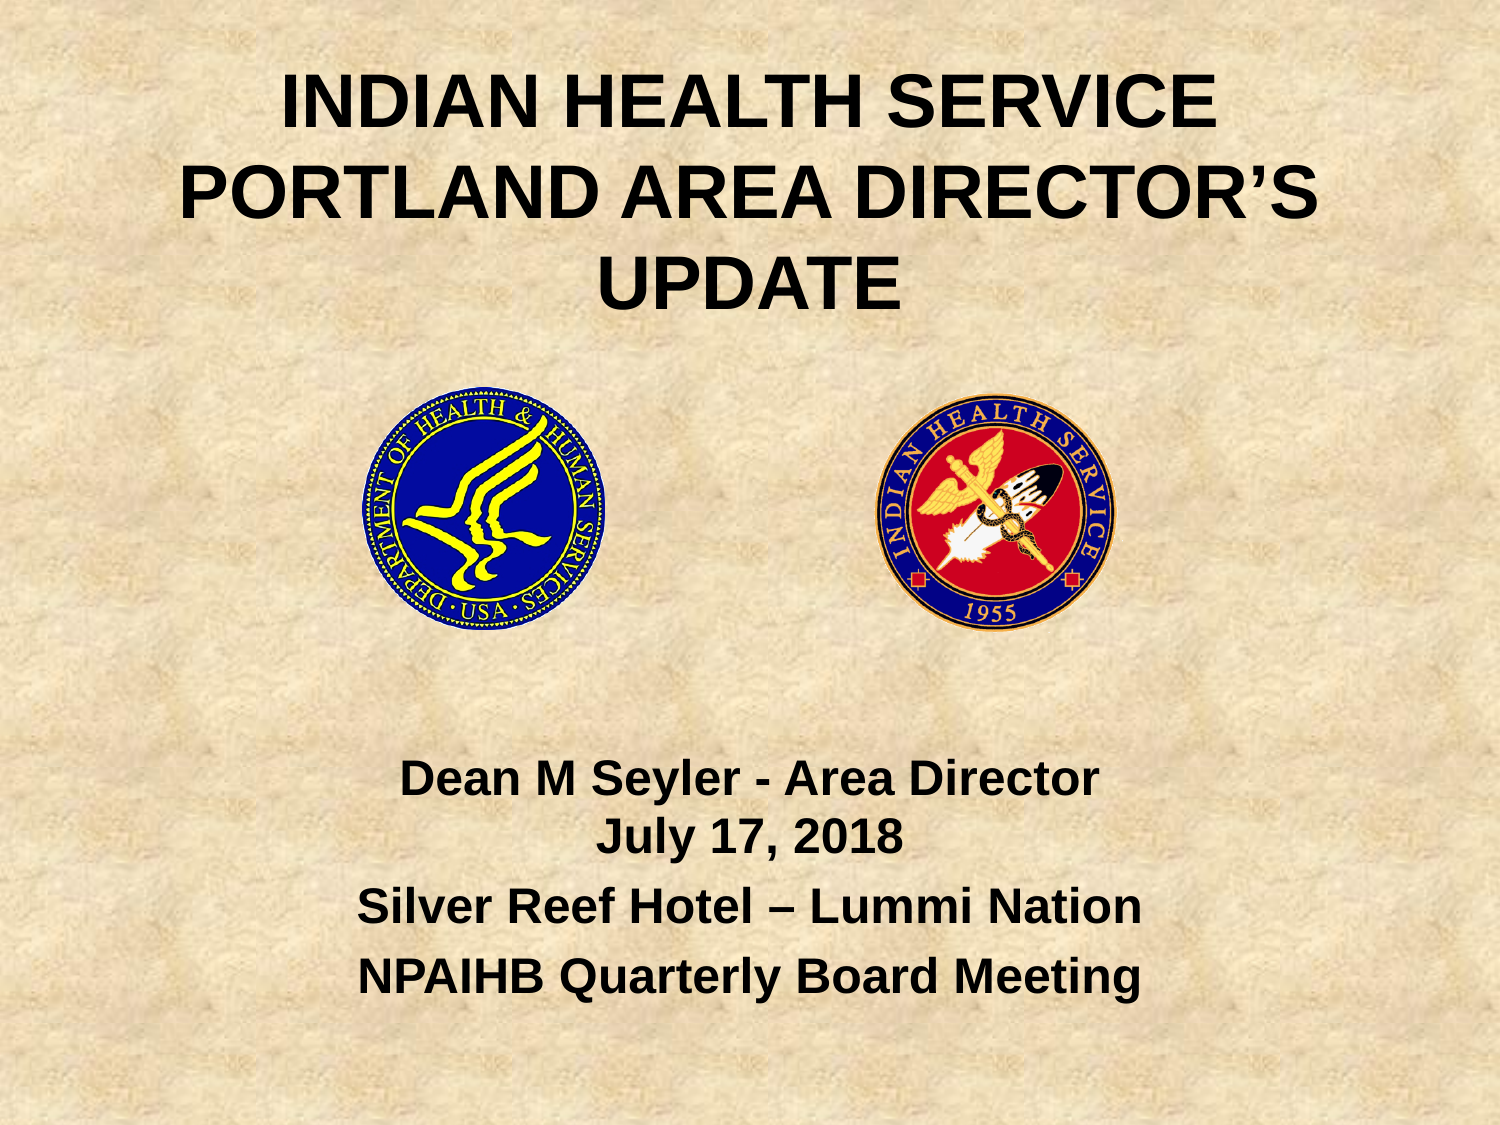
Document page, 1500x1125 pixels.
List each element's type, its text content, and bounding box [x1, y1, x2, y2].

title Indian Health Service Portland Area Director’s Update [75, 50, 1425, 325]
picture [0, 1, 1500, 1125]
subtitle Dean M Seyler - Area Director July 17, 2018 Silver Reef Hotel – Lummi Nation NPAIHB Quarterly Board Meeting [112, 750, 1388, 1063]
